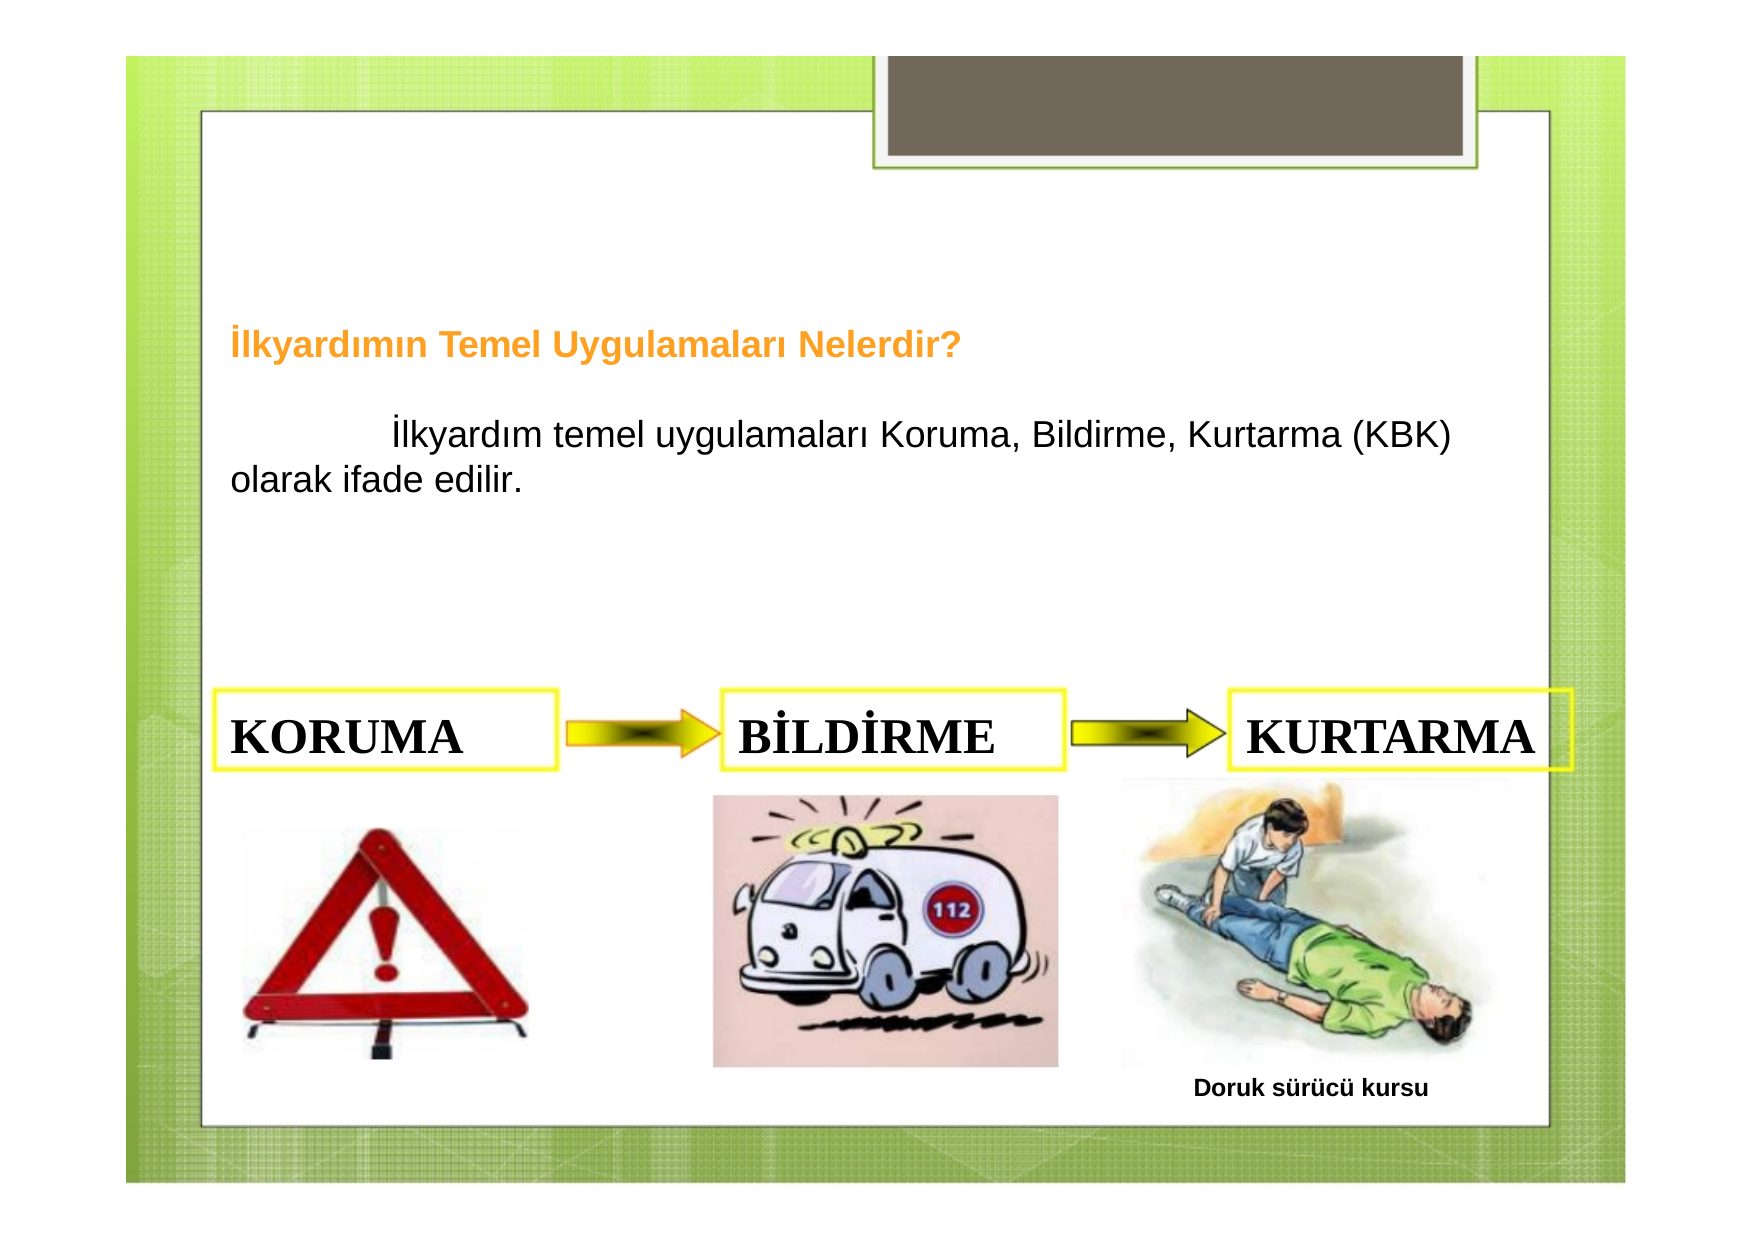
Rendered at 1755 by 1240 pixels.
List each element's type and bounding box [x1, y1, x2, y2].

picture [126, 56, 1636, 1191]
